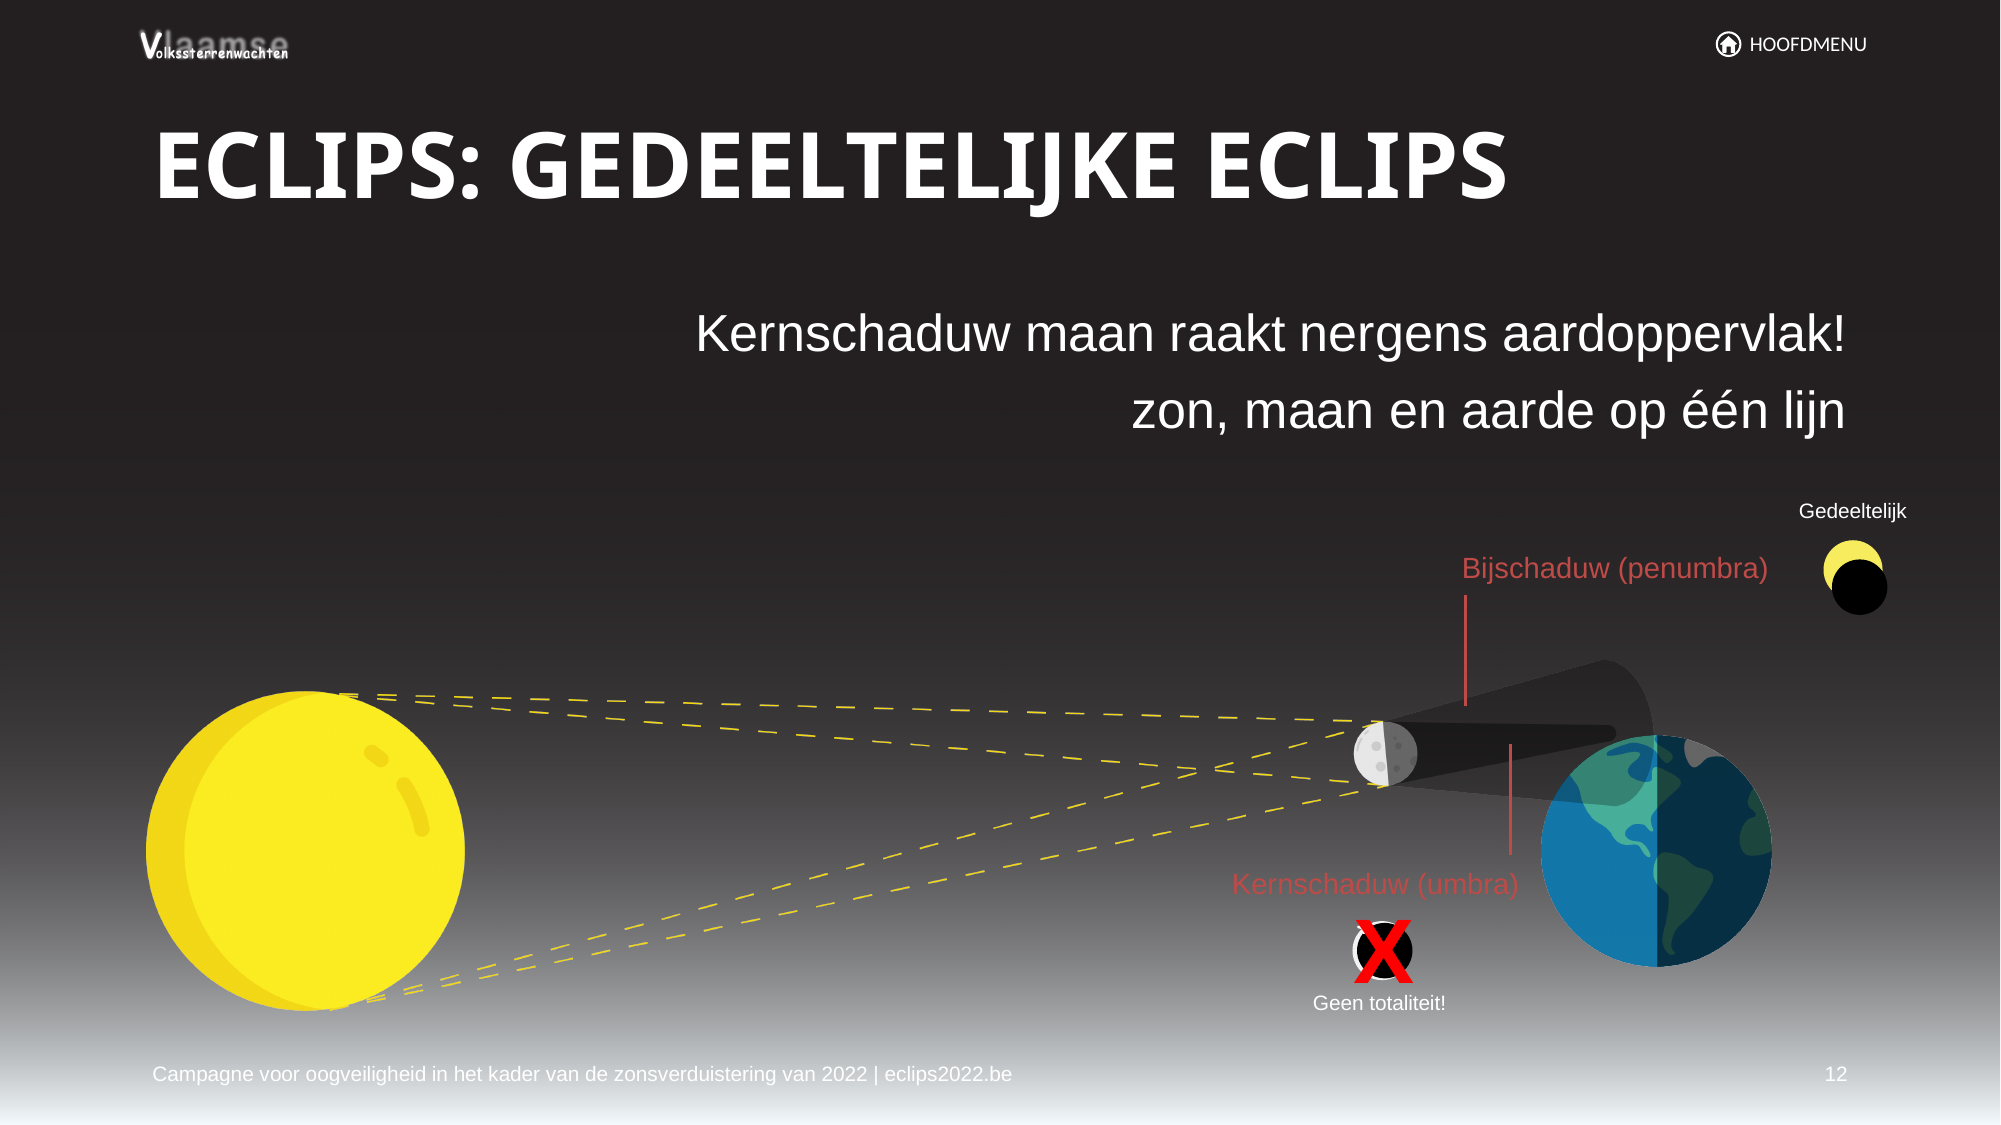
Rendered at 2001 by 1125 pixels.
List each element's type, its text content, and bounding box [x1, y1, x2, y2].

text_box Kernschaduw maan raakt nergens aardoppervlak! zon, maan en aarde op één lijn [137, 299, 1863, 1014]
picture [0, 0, 2001, 1125]
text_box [1352, 921, 1413, 981]
title eclips: gedeeltelijke eclips [137, 59, 1863, 278]
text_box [146, 500, 1909, 1059]
slide_number 12 [1412, 1059, 1863, 1103]
footer Campagne voor oogveiligheid in het kader van de zonsverduistering van 2022 | eclips2022.be [137, 1042, 1338, 1103]
